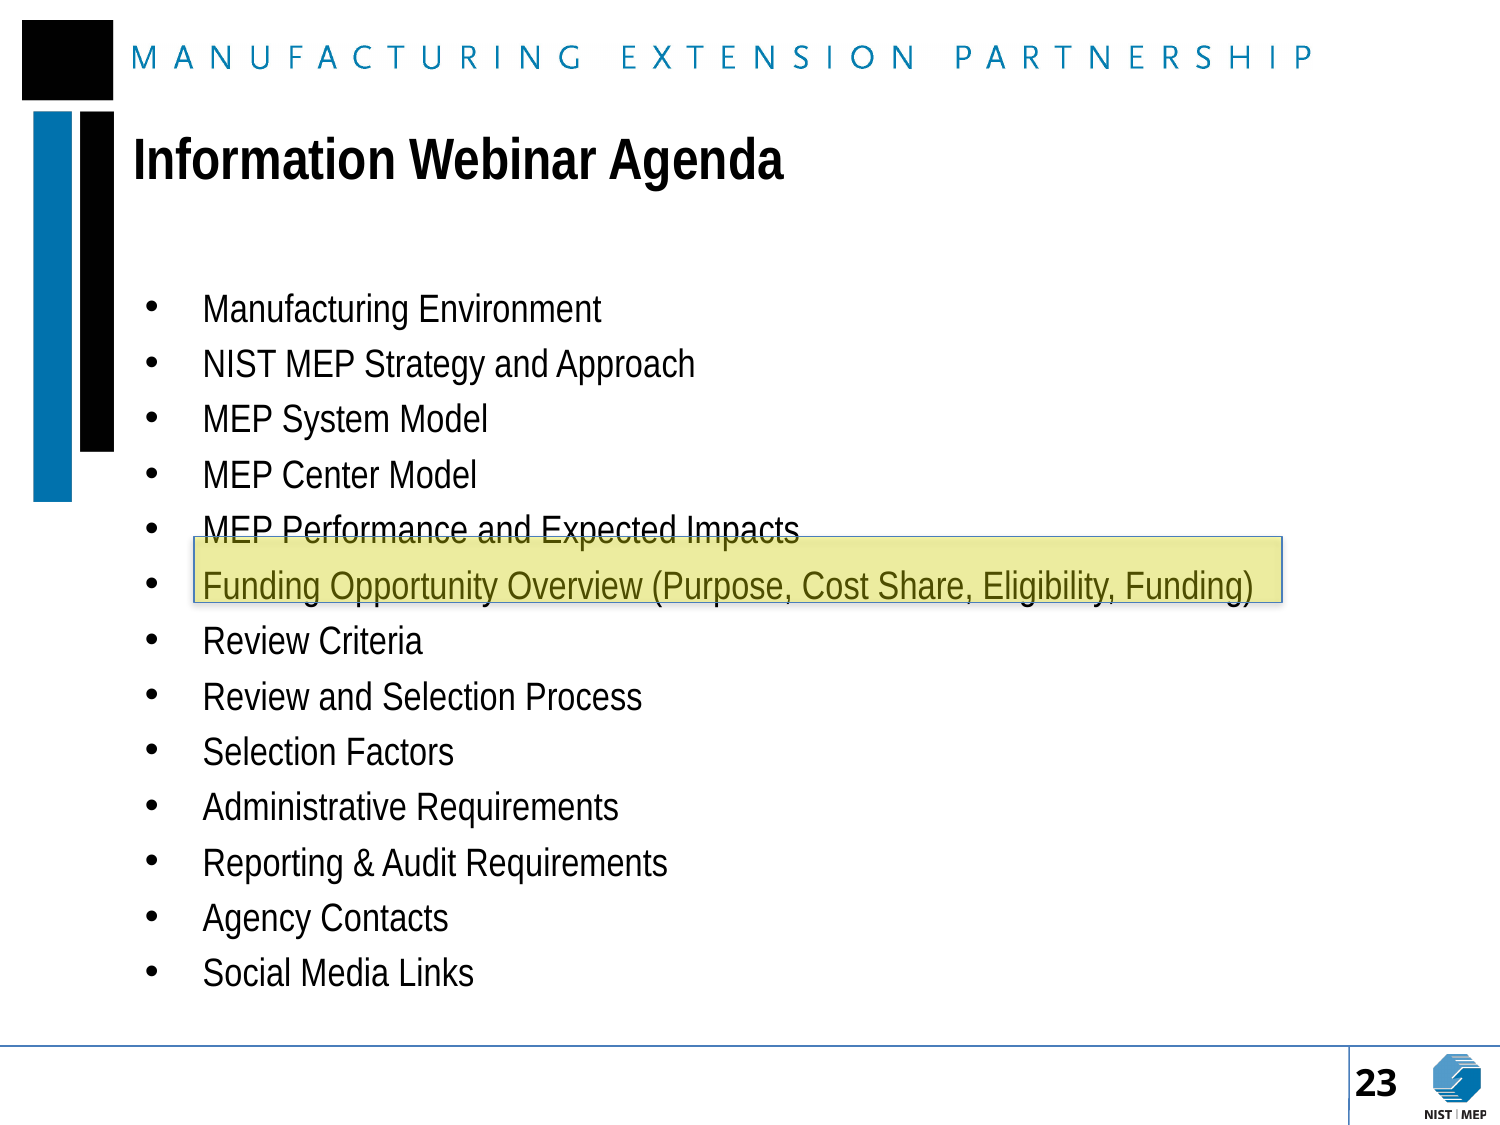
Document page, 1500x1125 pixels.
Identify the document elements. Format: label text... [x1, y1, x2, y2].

picture [129, 43, 1313, 70]
picture [855, 48, 870, 66]
title Information Webinar Agenda [118, 112, 1057, 201]
list Manufacturing Environment NIST MEP Strategy and Approach MEP System Model MEP Center Model MEP Performance and Expected Impacts Funding Opportunity Overview (Purpose, Cost Share, Eligibility, Funding) Review Criteria Review and Selection Process Selection Factors Administrative Requirements Reporting & Audit Requirements Agency Contacts Social Media Links [129, 274, 1313, 1013]
slide_number 23 [937, 1066, 1413, 1103]
text_box [193, 536, 1283, 603]
picture [22, 20, 114, 502]
